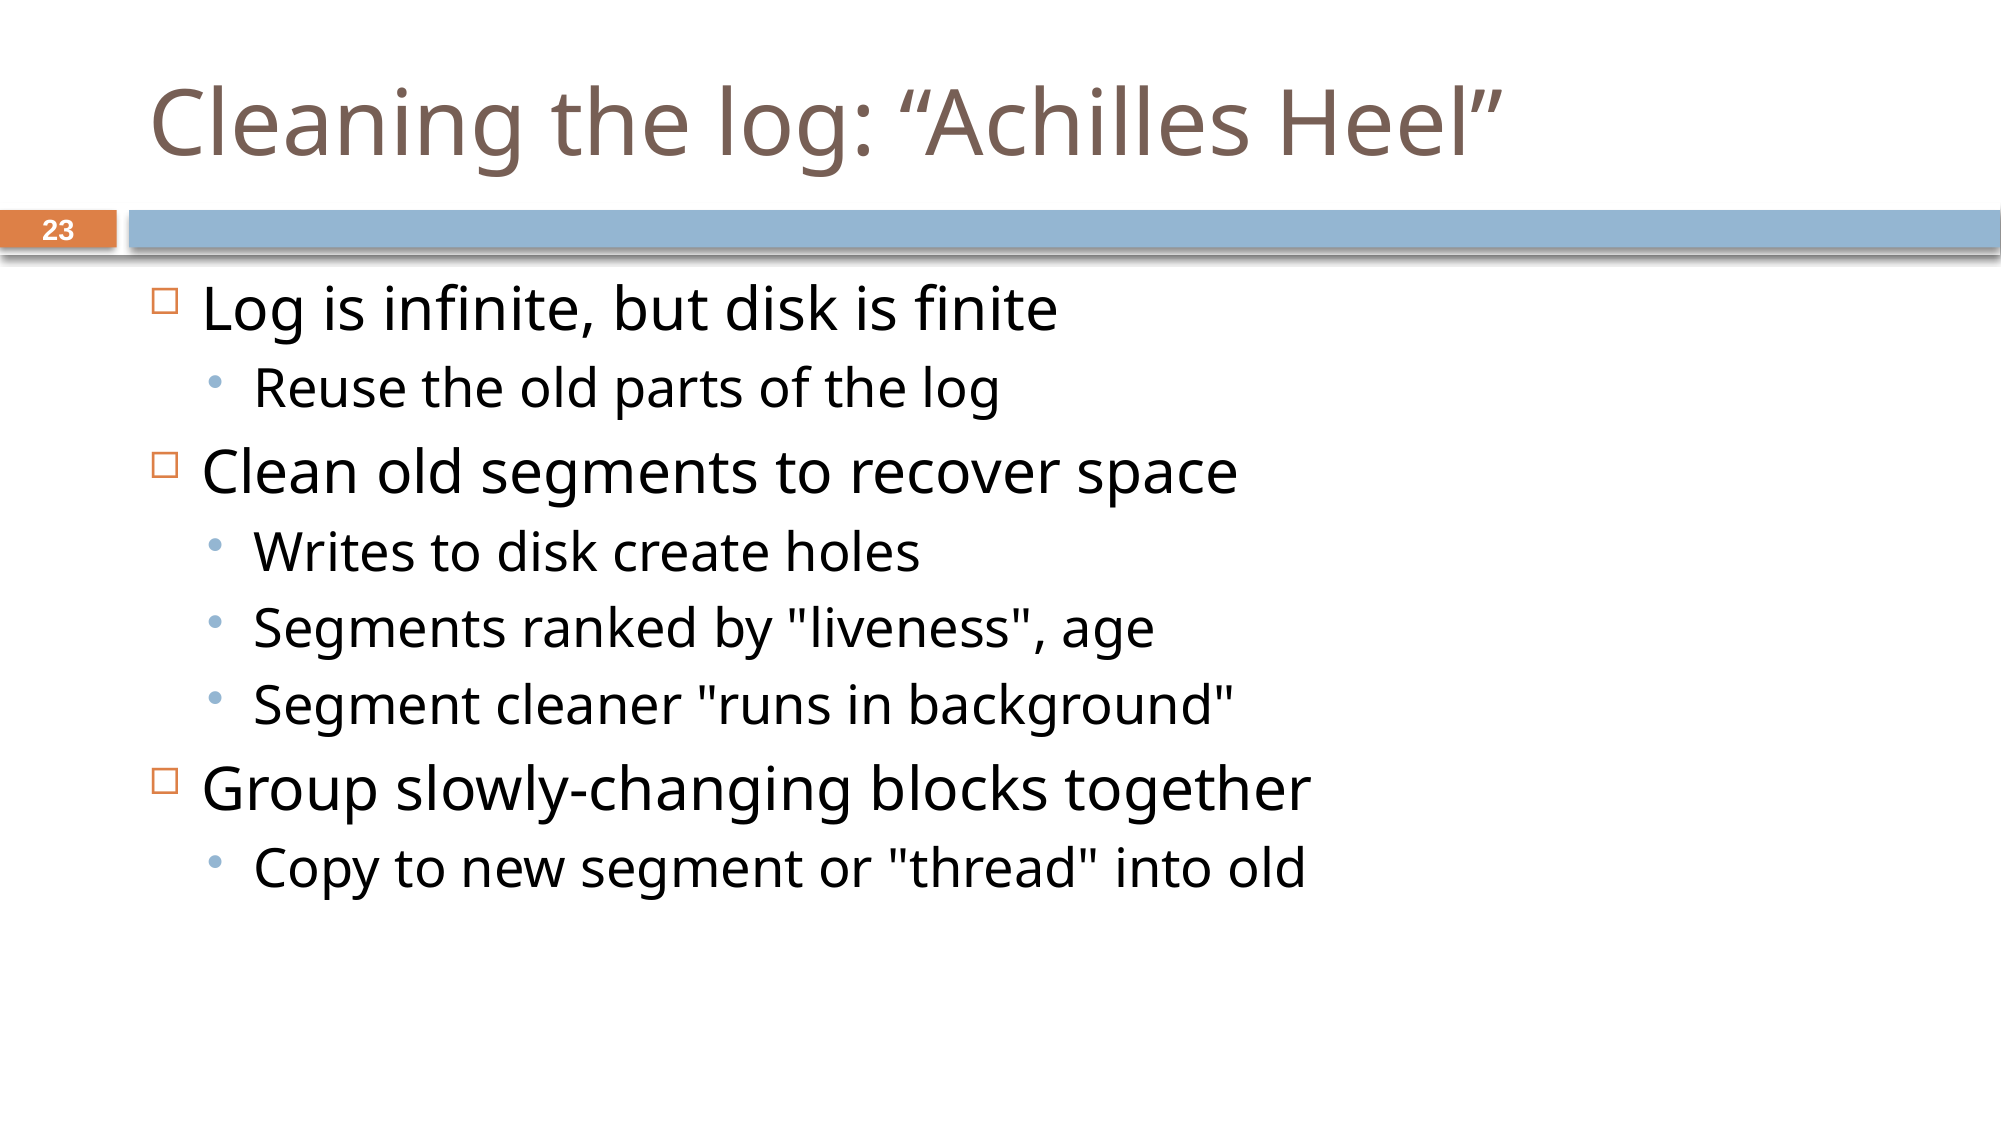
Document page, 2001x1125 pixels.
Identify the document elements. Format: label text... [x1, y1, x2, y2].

list Log is infinite, but disk is finite Reuse the old parts of the log Clean old segments to recover space Writes to disk create holes Segments ranked by "liveness", age Segment cleaner "runs in background" Group slowly-changing blocks together Copy to new segment or "thread" into old [133, 262, 1918, 1005]
slide_number 23 [0, 208, 117, 249]
title Cleaning the log: “Achilles Heel” [133, 37, 1918, 200]
